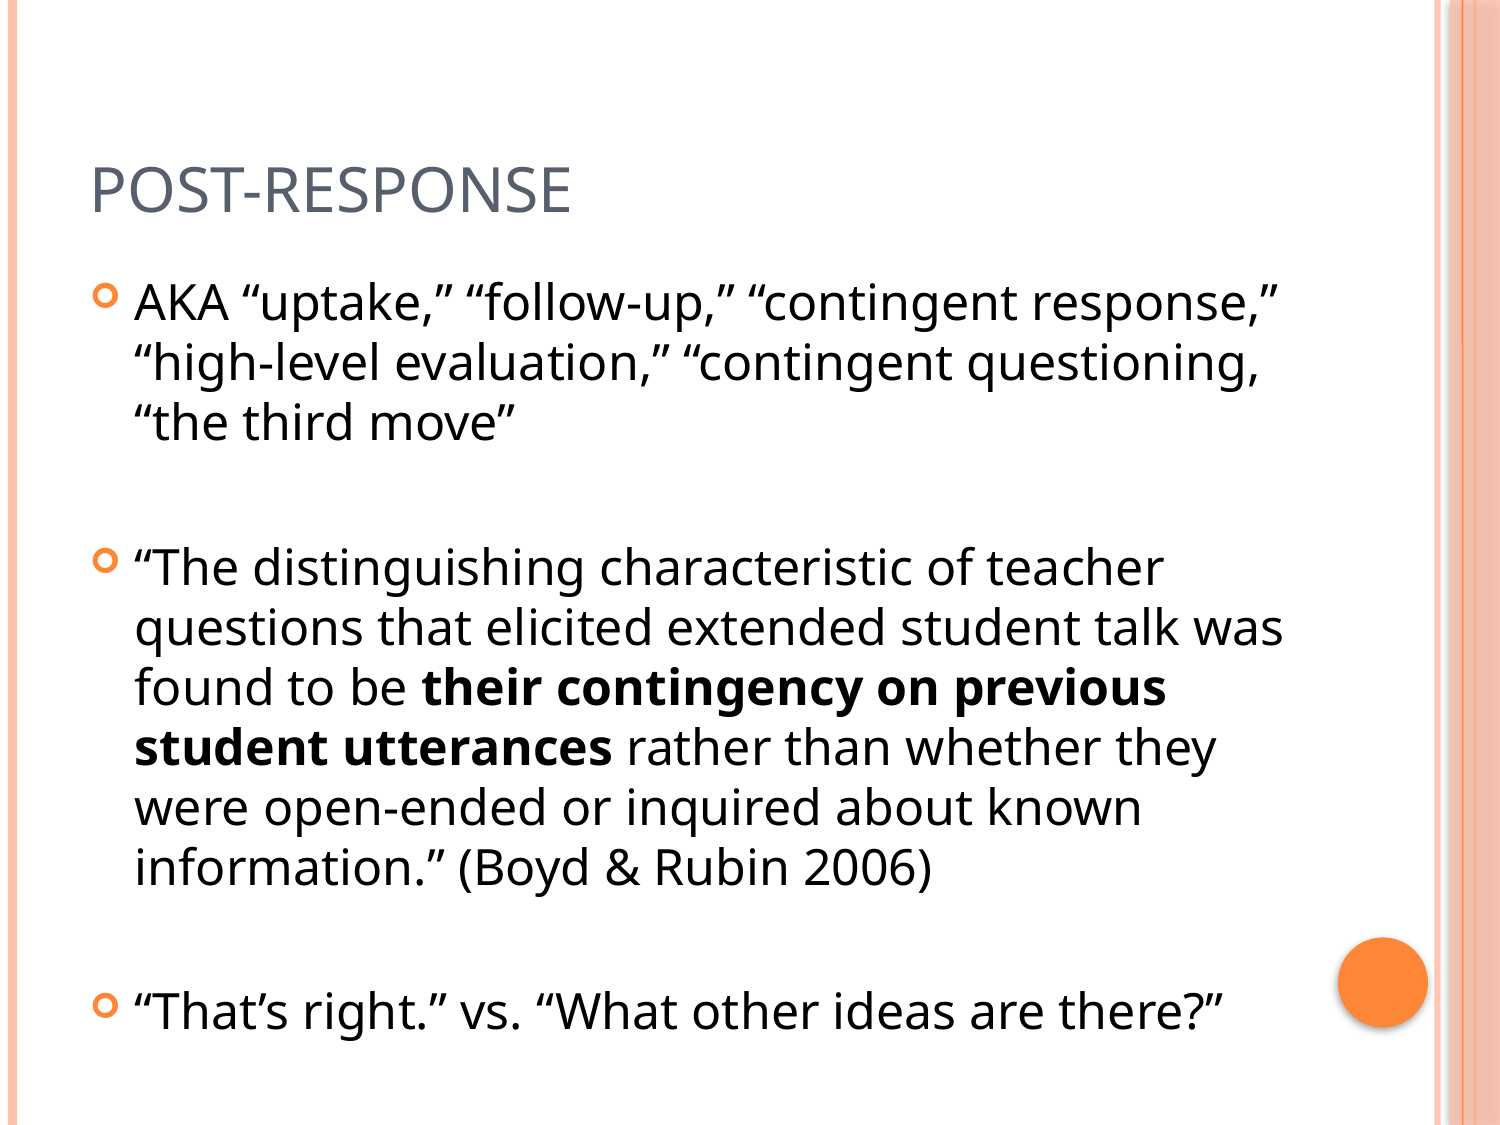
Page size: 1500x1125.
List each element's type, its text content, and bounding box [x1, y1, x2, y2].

title Post-Response [75, 45, 1300, 233]
list AKA “uptake,” “follow-up,” “contingent response,” “high-level evaluation,” “contingent questioning, “the third move” “The distinguishing characteristic of teacher questions that elicited extended student talk was found to be their contingency on previous student utterances rather than whether they were open-ended or inquired about known information.” (Boyd & Rubin 2006) “That’s right.” vs. “What other ideas are there?” [75, 262, 1300, 1062]
